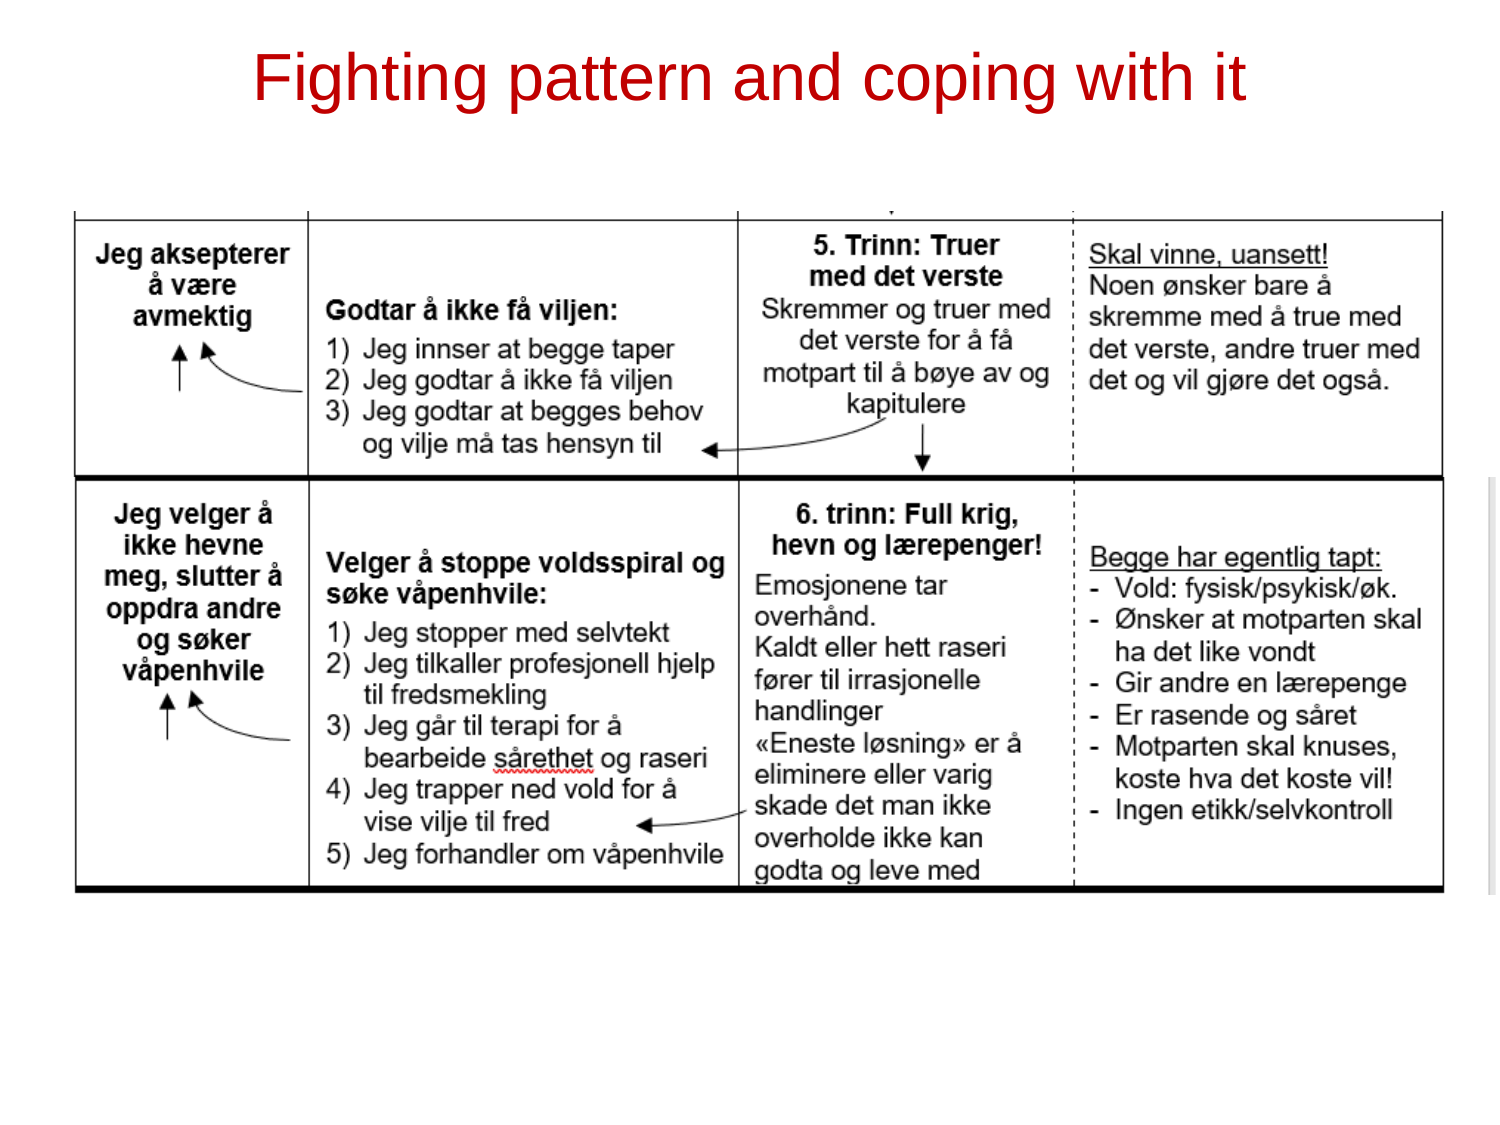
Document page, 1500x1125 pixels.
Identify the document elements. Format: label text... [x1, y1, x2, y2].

picture [66, 210, 1496, 895]
text_box Fighting pattern and coping with it [0, 26, 1500, 122]
